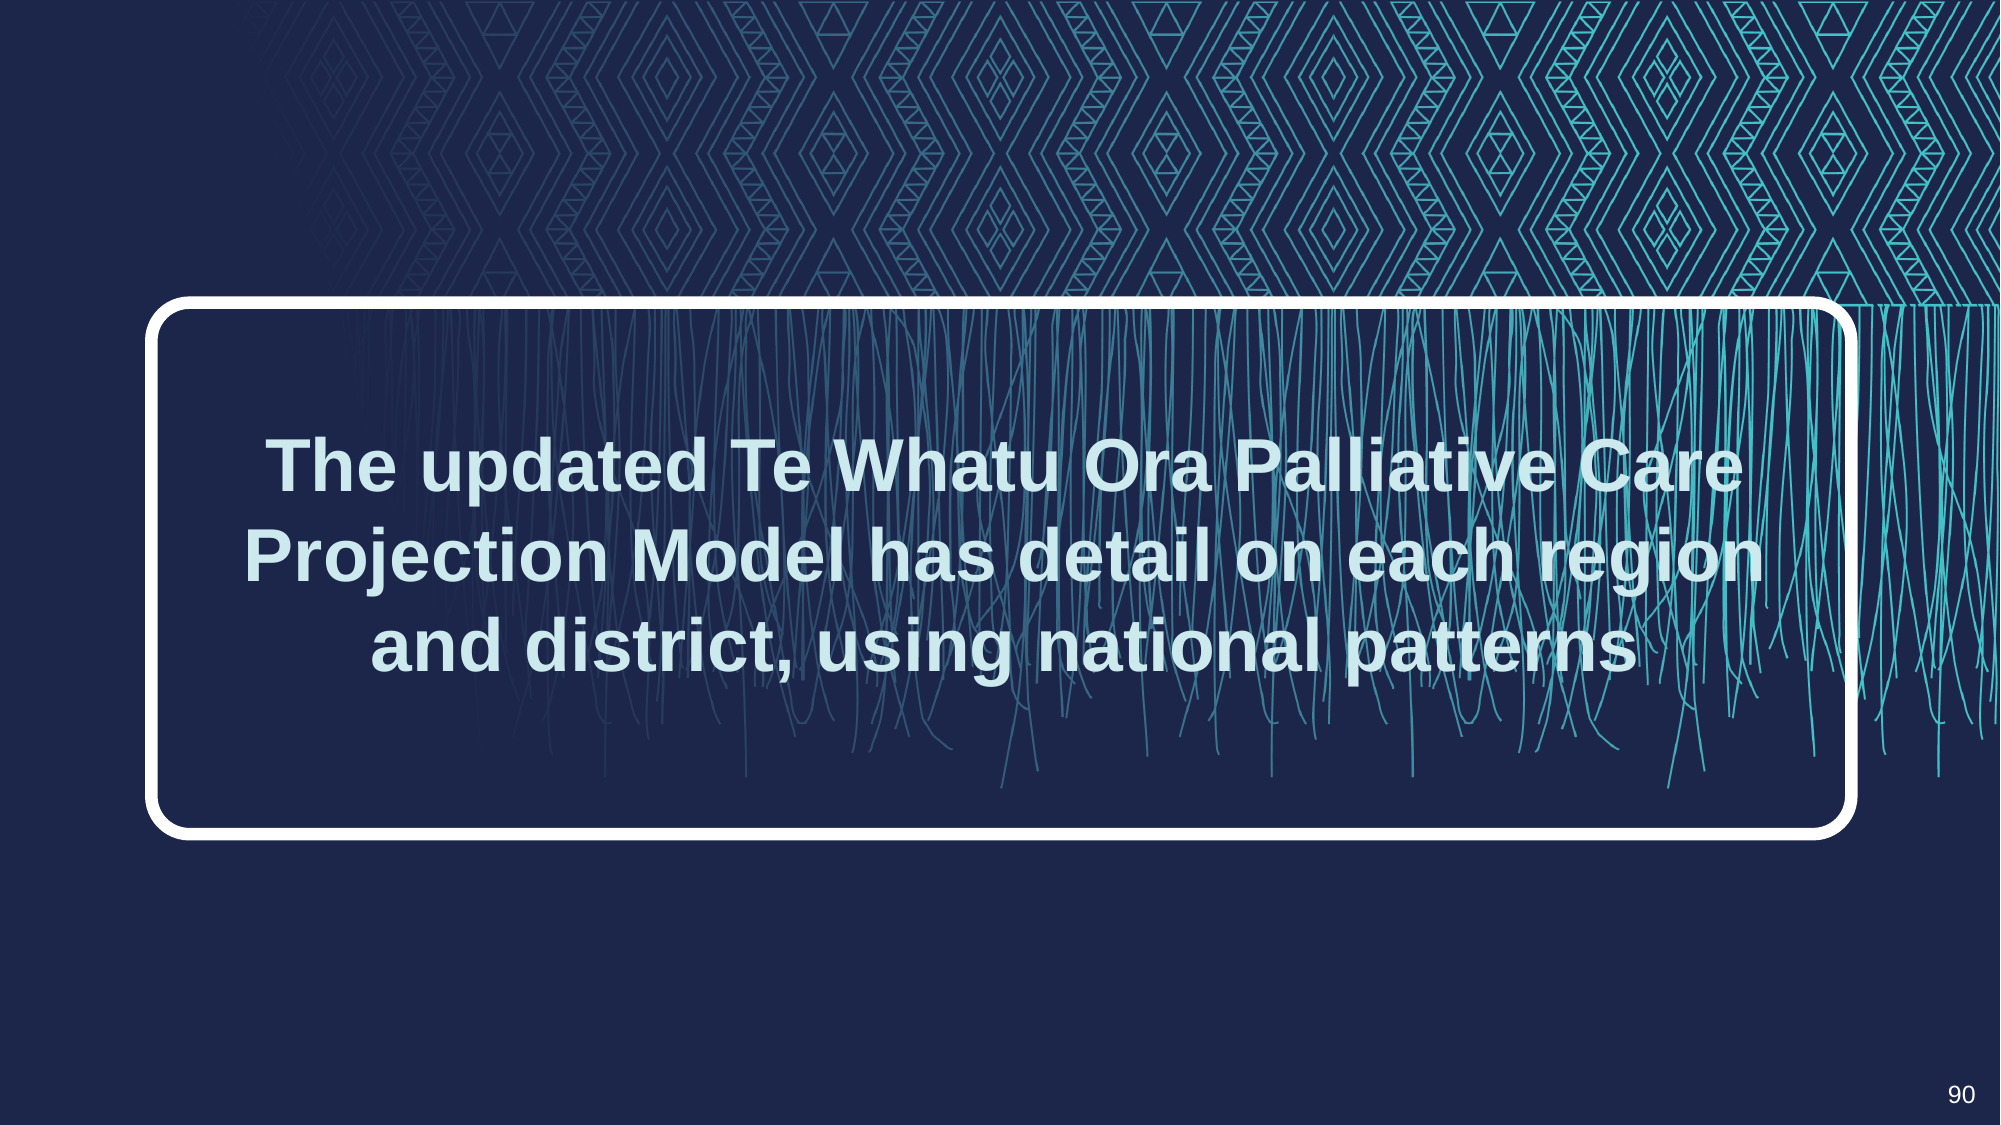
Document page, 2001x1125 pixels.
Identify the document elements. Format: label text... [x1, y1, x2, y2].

picture [0, 0, 2000, 1125]
list The updated Te Whatu Ora Palliative Care Projection Model has detail on each region and district, using national patterns [172, 408, 1839, 835]
